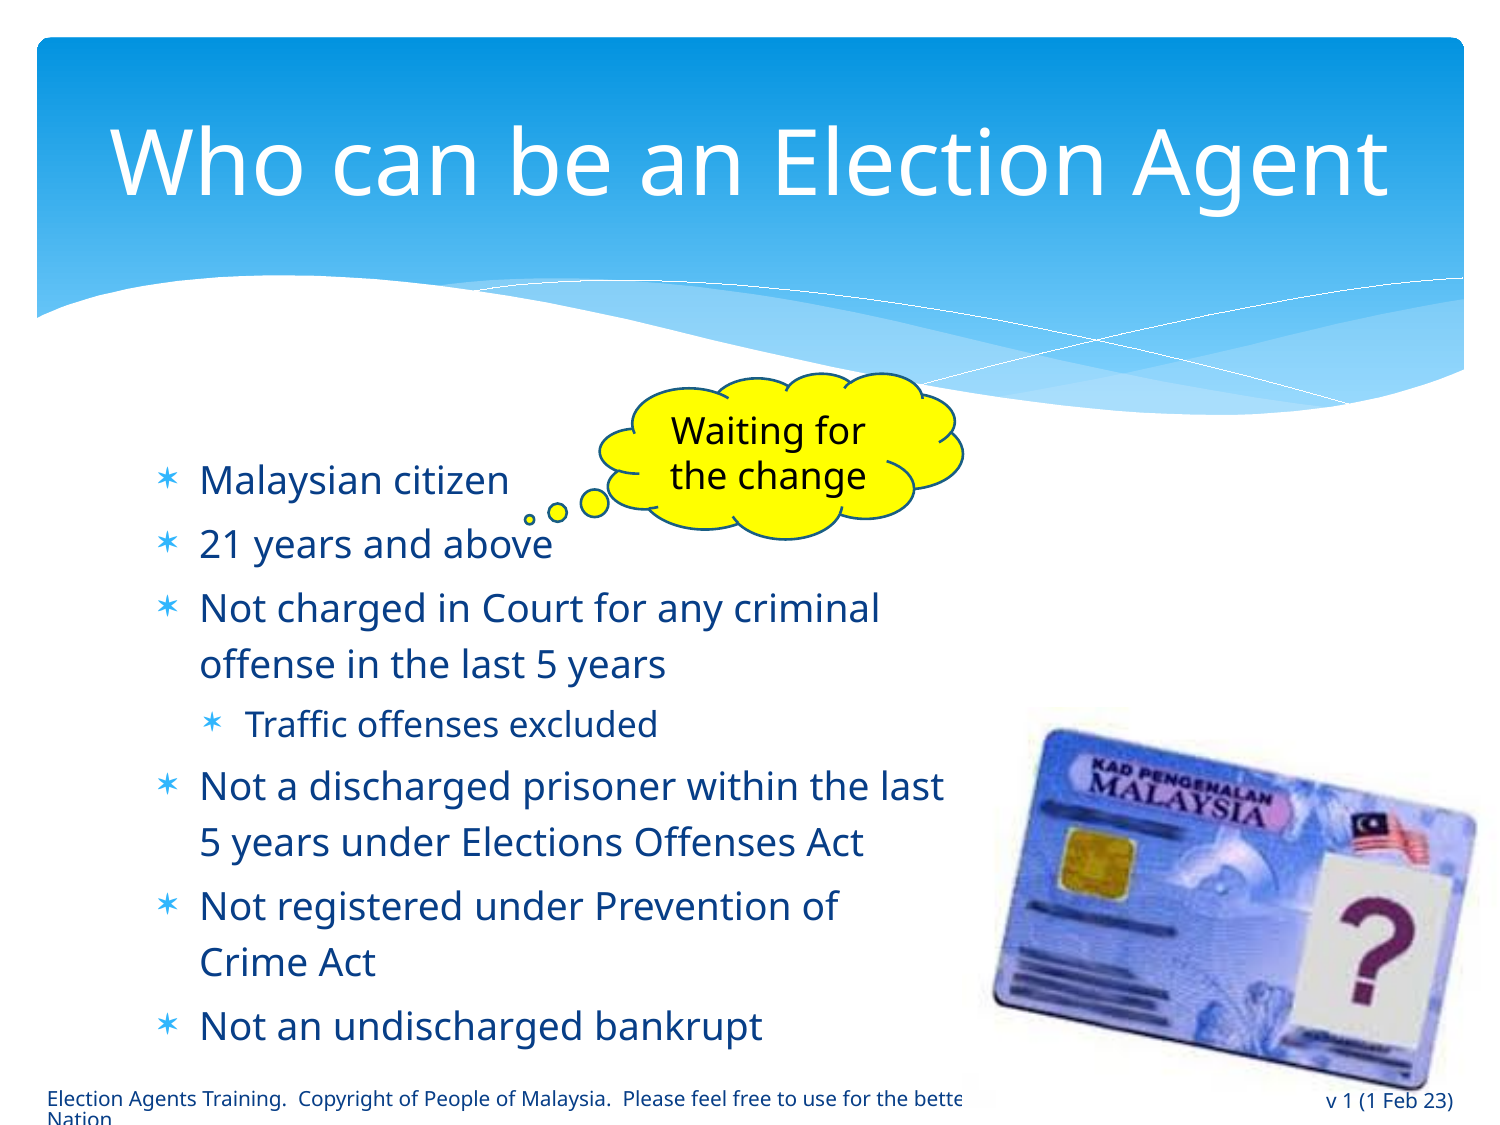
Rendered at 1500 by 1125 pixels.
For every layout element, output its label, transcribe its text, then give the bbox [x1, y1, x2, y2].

list Malaysian citizen 21 years and above Not charged in Court for any criminal offense in the last 5 years Traffic offenses excluded Not a discharged prisoner within the last 5 years under Elections Offenses Act Not registered under Prevention of Crime Act Not an undischarged bankrupt [143, 438, 963, 1080]
text_box Waiting for the change [547, 502, 569, 524]
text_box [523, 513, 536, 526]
text_box Waiting for the change [579, 372, 965, 541]
footer Election Agents Training. Copyright of People of Malaysia. Please feel free to use for the betterment of the Nation [31, 1080, 959, 1120]
title Who can be an Election Agent [75, 55, 1425, 261]
picture [962, 707, 1500, 1113]
